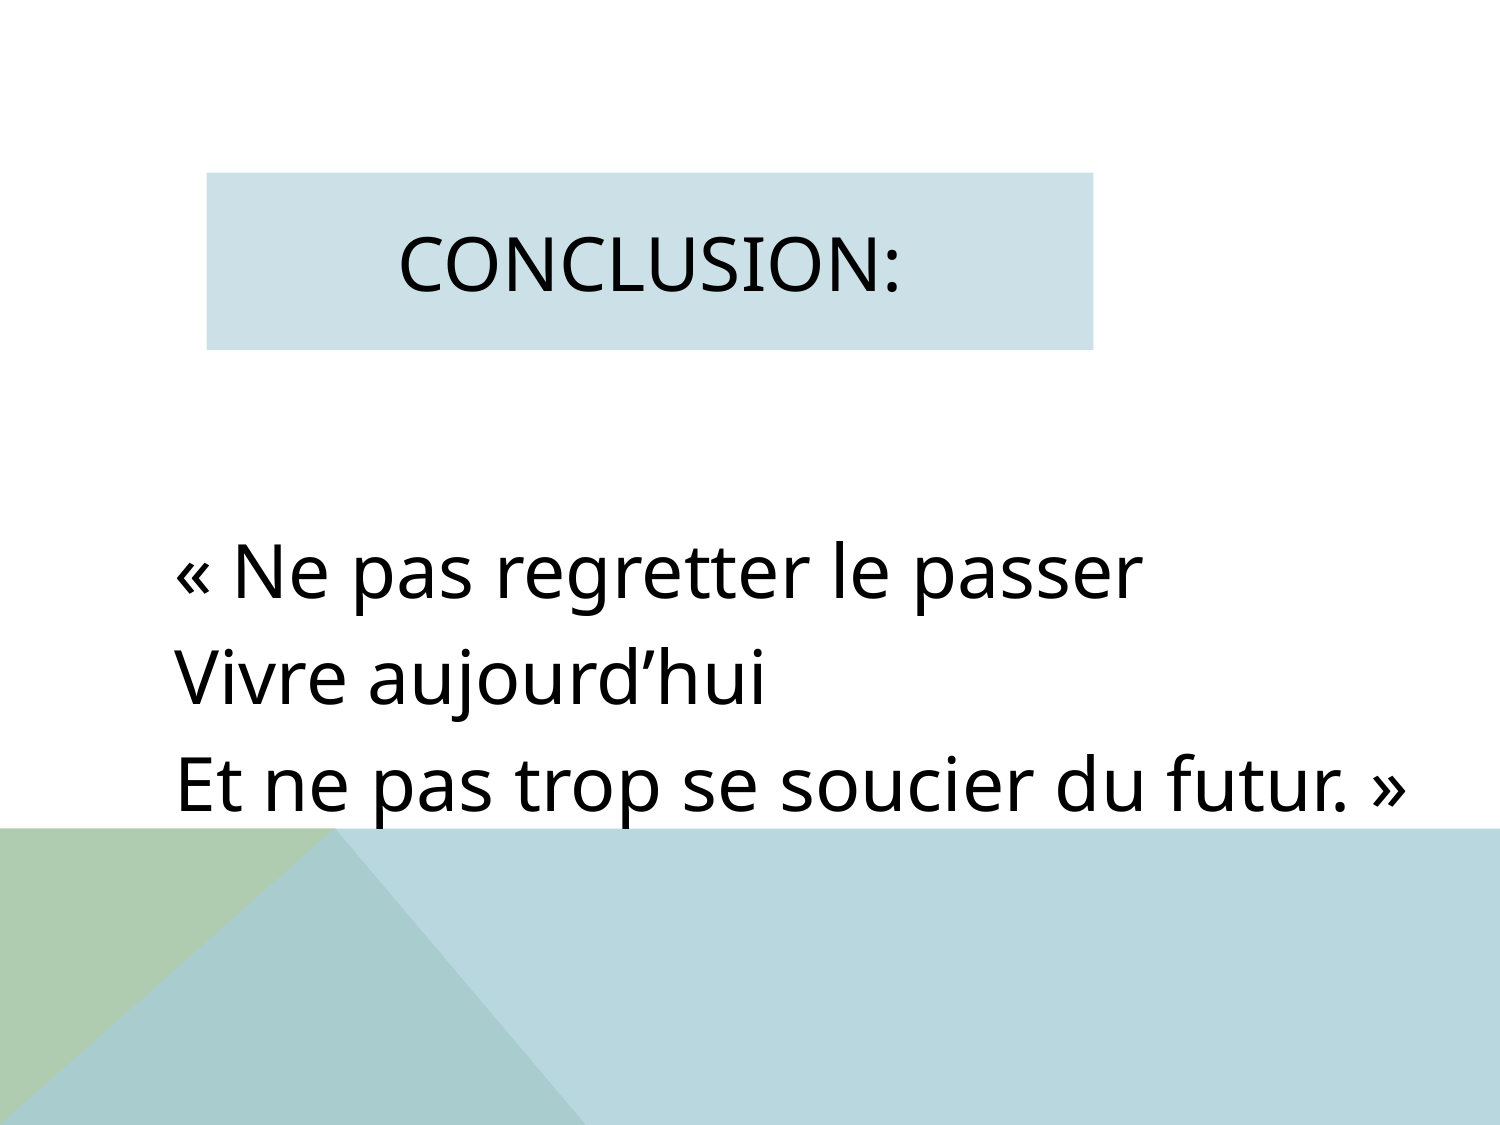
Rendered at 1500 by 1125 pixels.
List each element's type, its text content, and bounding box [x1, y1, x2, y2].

list « Ne pas regretter le passer Vivre aujourd’hui Et ne pas trop se soucier du futur. » [159, 408, 1473, 959]
title CONCLUSION: [206, 172, 1094, 350]
